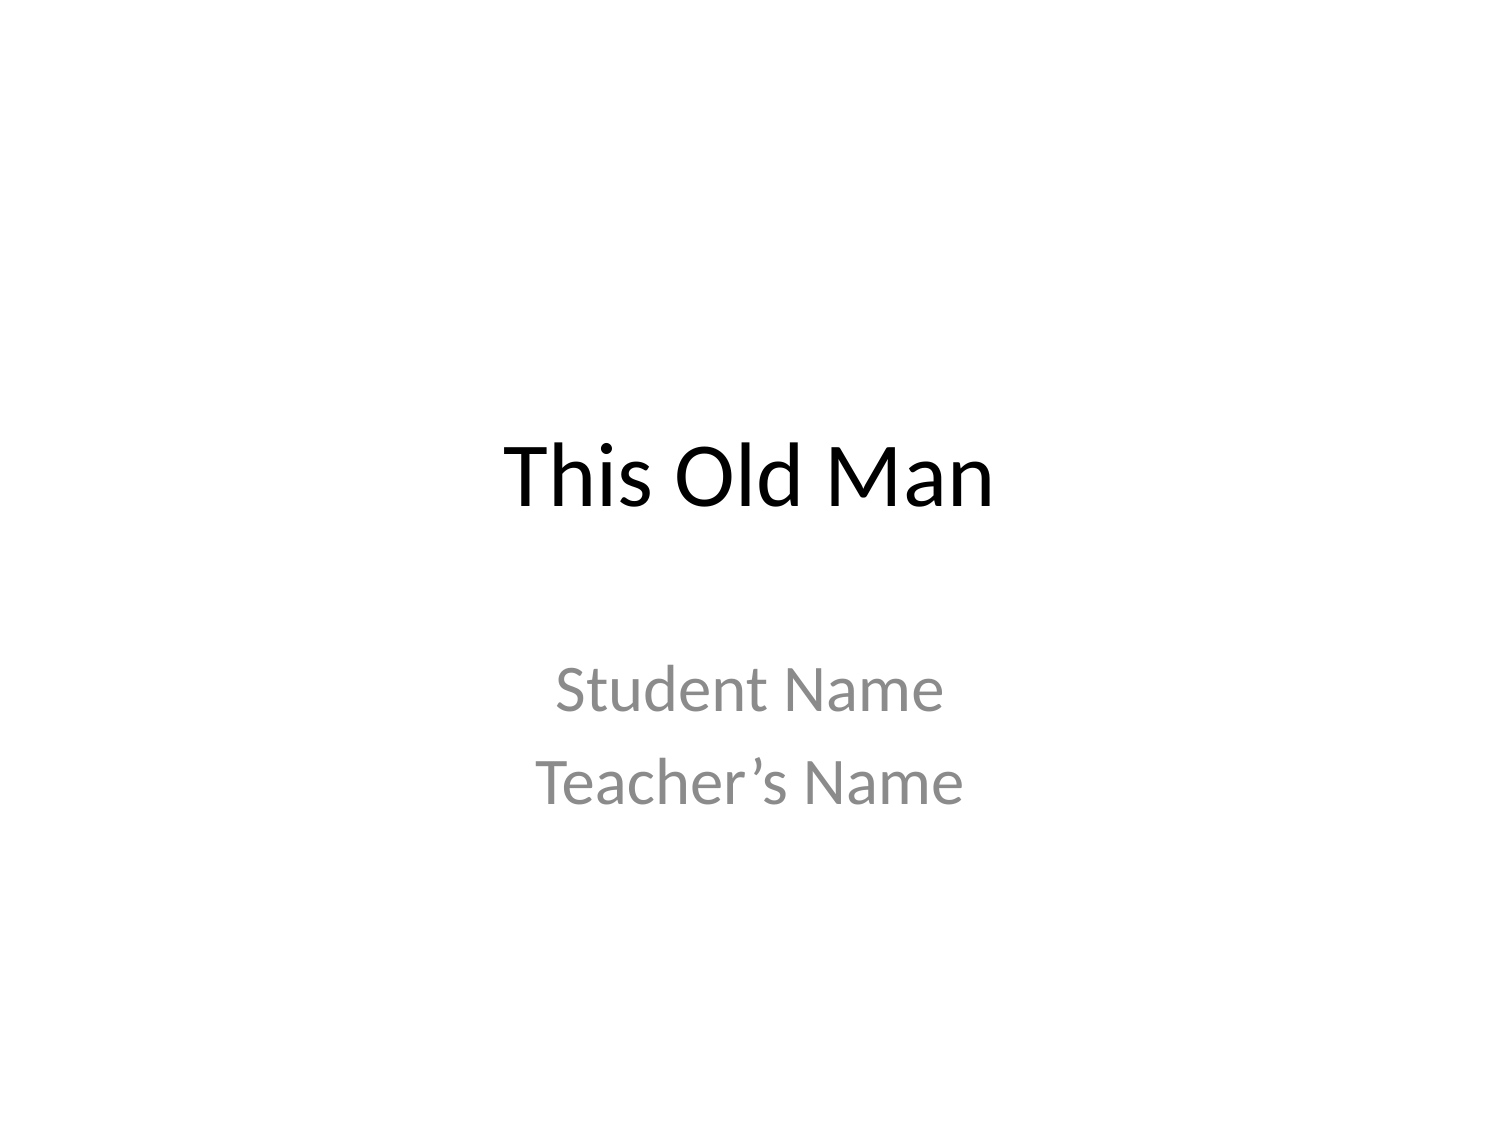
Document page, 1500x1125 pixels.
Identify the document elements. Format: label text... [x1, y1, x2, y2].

title This Old Man [112, 349, 1388, 591]
subtitle Student Name Teacher’s Name [225, 637, 1275, 925]
